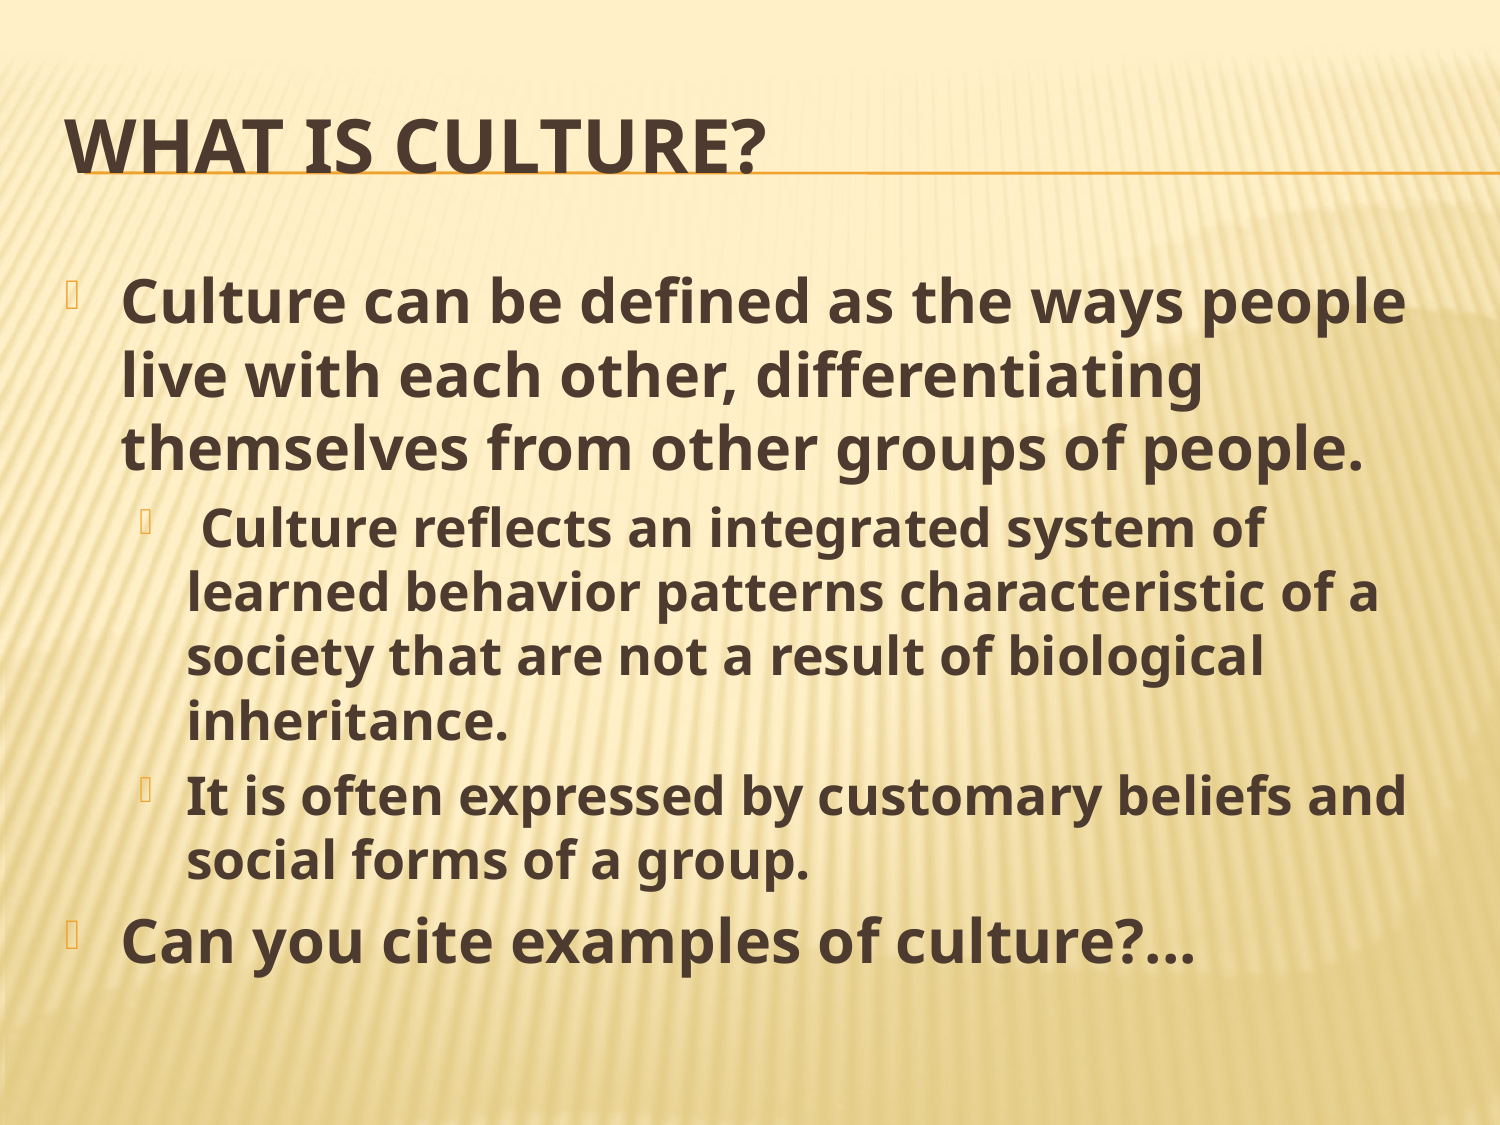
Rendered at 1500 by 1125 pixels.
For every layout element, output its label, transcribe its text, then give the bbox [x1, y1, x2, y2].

list Culture can be defined as the ways people live with each other, differentiating themselves from other groups of people. Culture reflects an integrated system of learned behavior patterns characteristic of a society that are not a result of biological inheritance. It is often expressed by customary beliefs and social forms of a group. Can you cite examples of culture?... [50, 254, 1475, 998]
title What is culture? [50, 75, 1475, 213]
